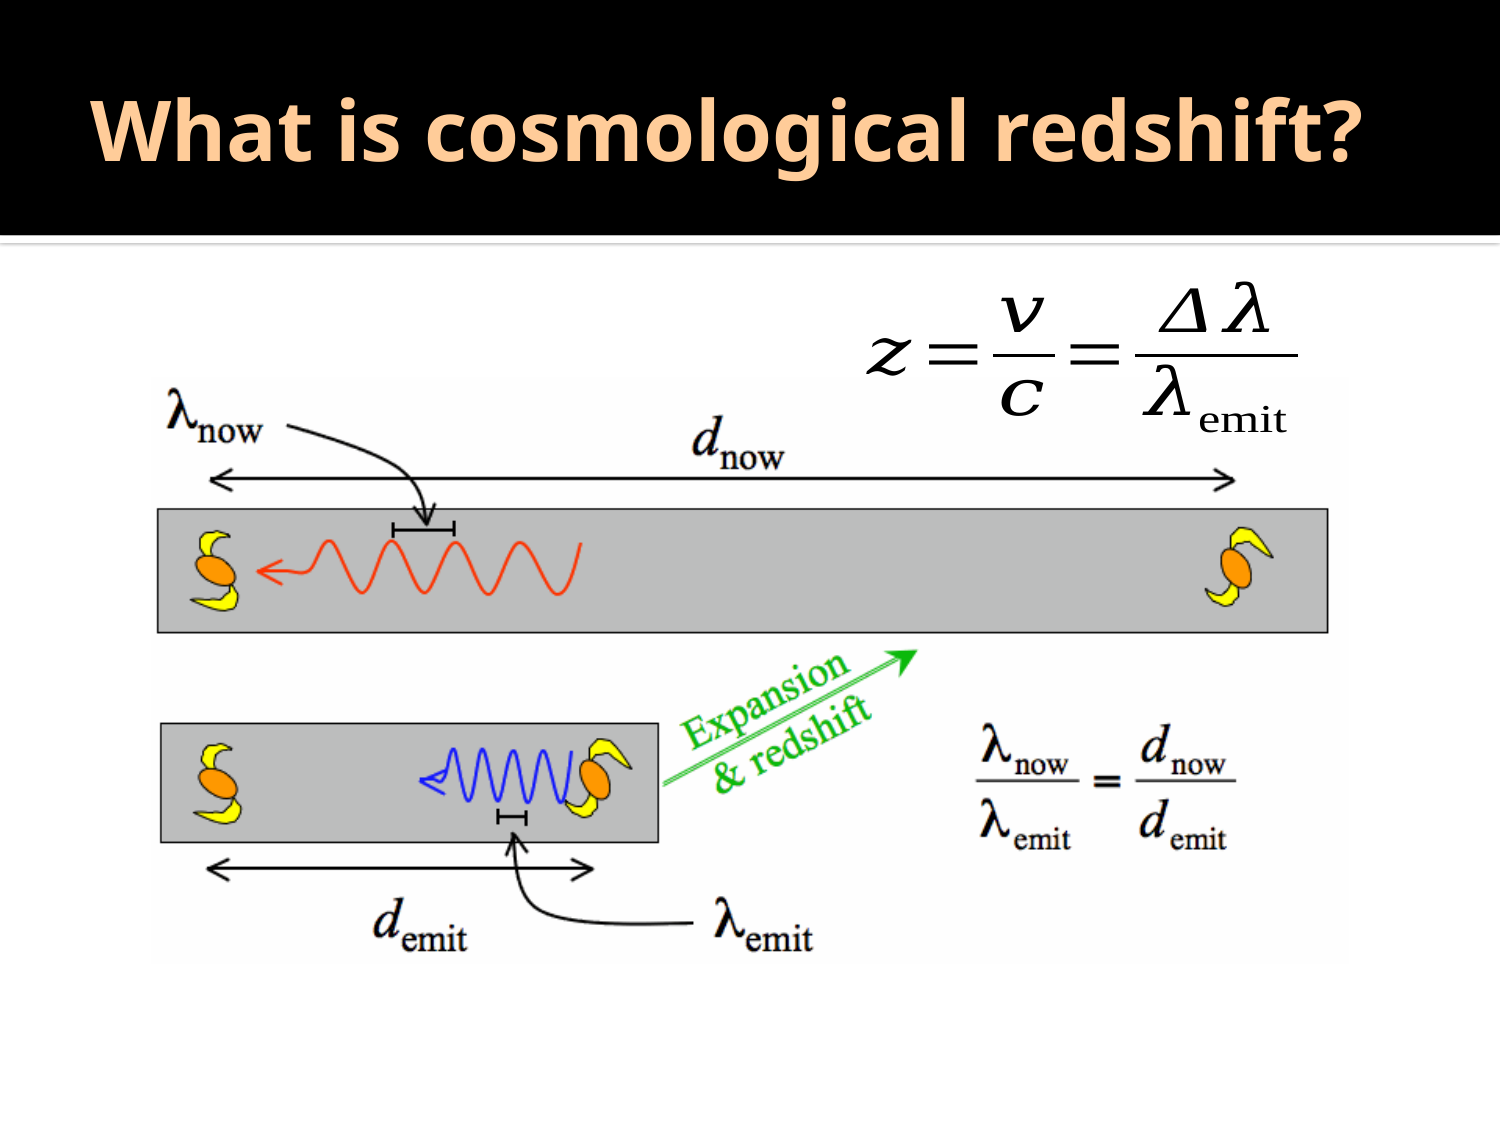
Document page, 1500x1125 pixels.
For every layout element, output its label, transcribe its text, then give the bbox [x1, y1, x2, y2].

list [151, 377, 1349, 964]
title What is cosmological redshift? [75, 25, 1425, 231]
